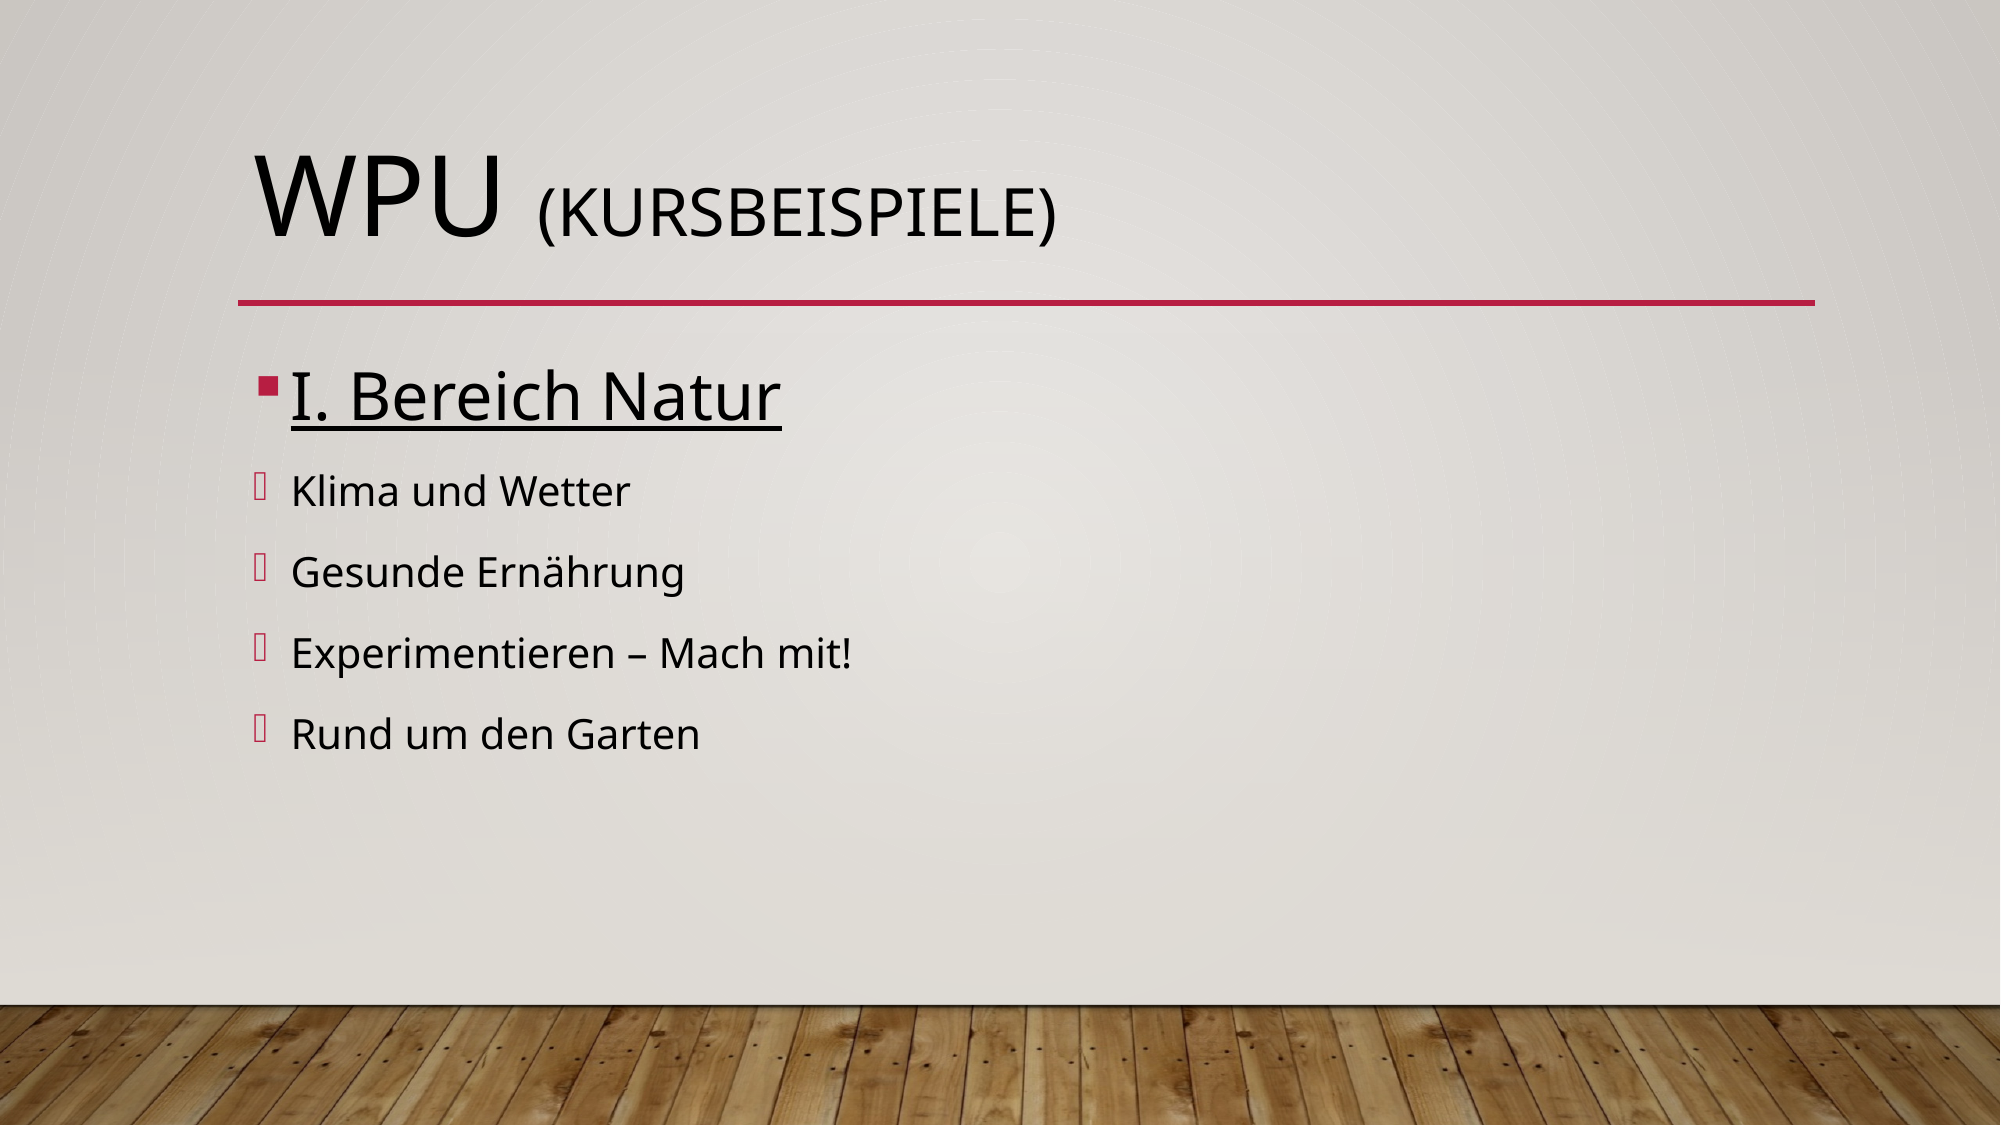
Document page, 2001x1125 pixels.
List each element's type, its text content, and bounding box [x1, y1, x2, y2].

title WPU (Kursbeispiele) [238, 131, 1814, 305]
list I. Bereich Natur Klima und Wetter Gesunde Ernährung Experimentieren – Mach mit! Rund um den Garten [238, 330, 1814, 897]
picture [0, 1005, 2000, 1125]
